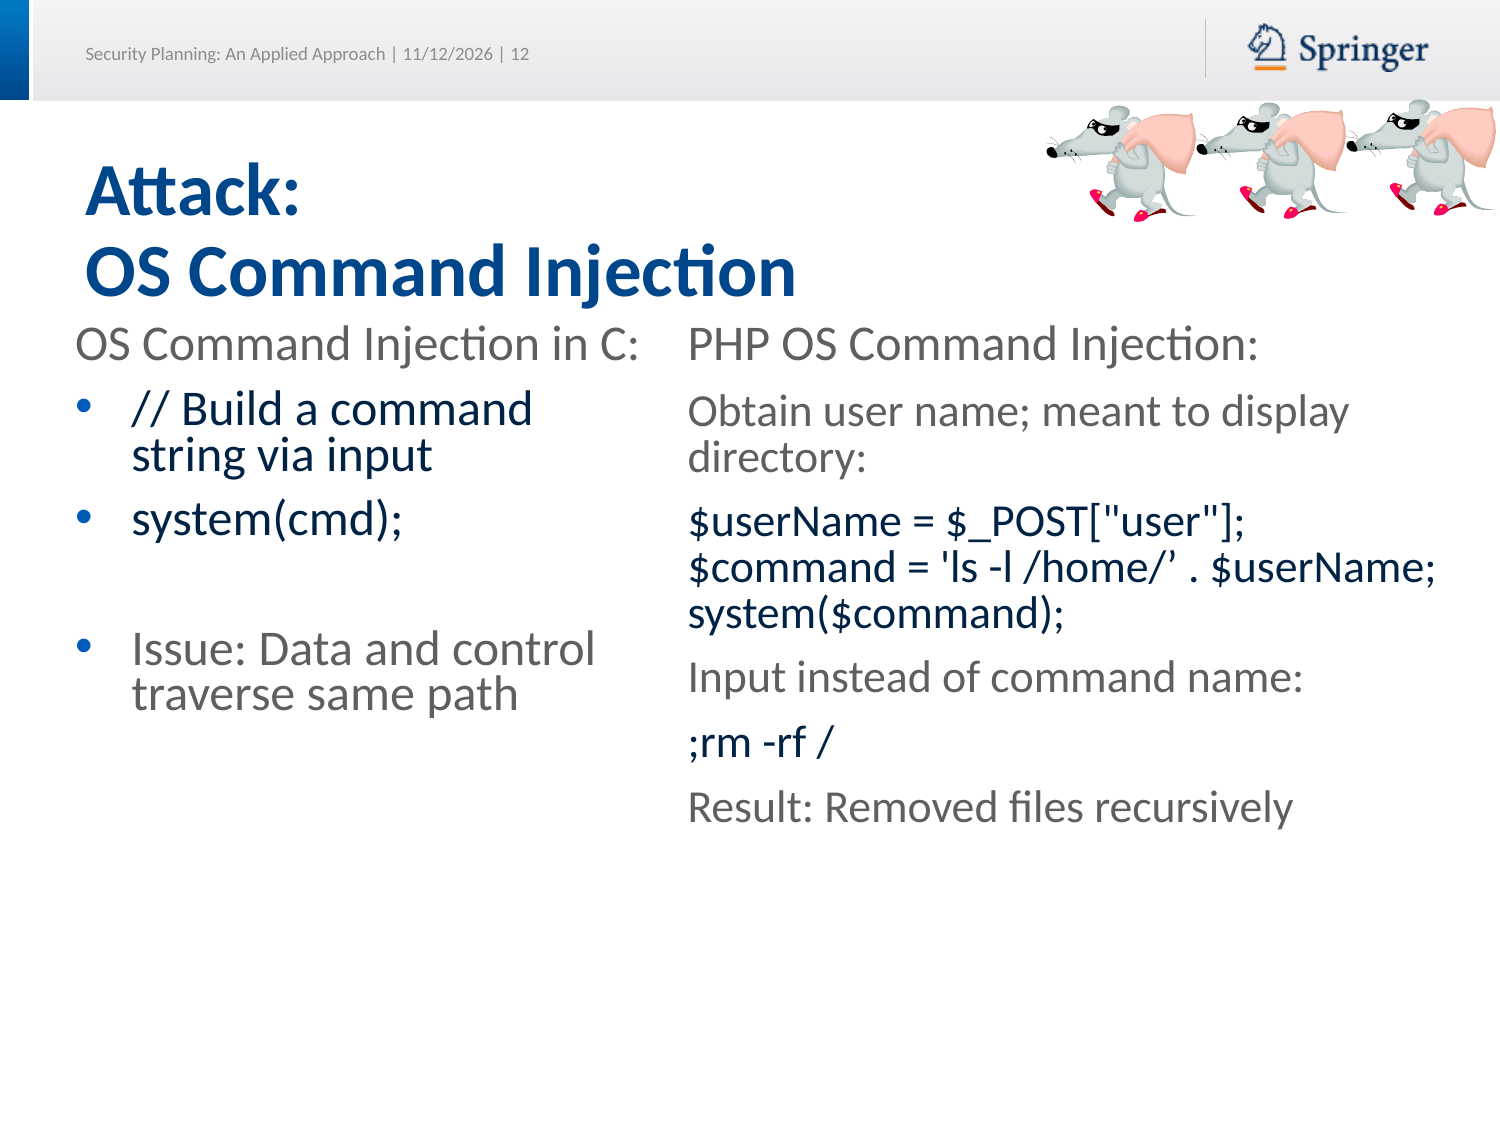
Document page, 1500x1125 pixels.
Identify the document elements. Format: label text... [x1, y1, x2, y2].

picture [33, 0, 1500, 222]
list OS Command Injection in C: // Build a command string via input system(cmd); Issue: Data and control traverse same path [75, 324, 650, 963]
title Attack: OS Command Injection [85, 150, 1424, 233]
list PHP OS Command Injection: Obtain user name; meant to display directory: $userName = $_POST["user"]; $command = 'ls -l /home/’ . $userName; system($command); Input instead of command name: ;rm -rf / Result: Removed files recursively [687, 324, 1475, 963]
